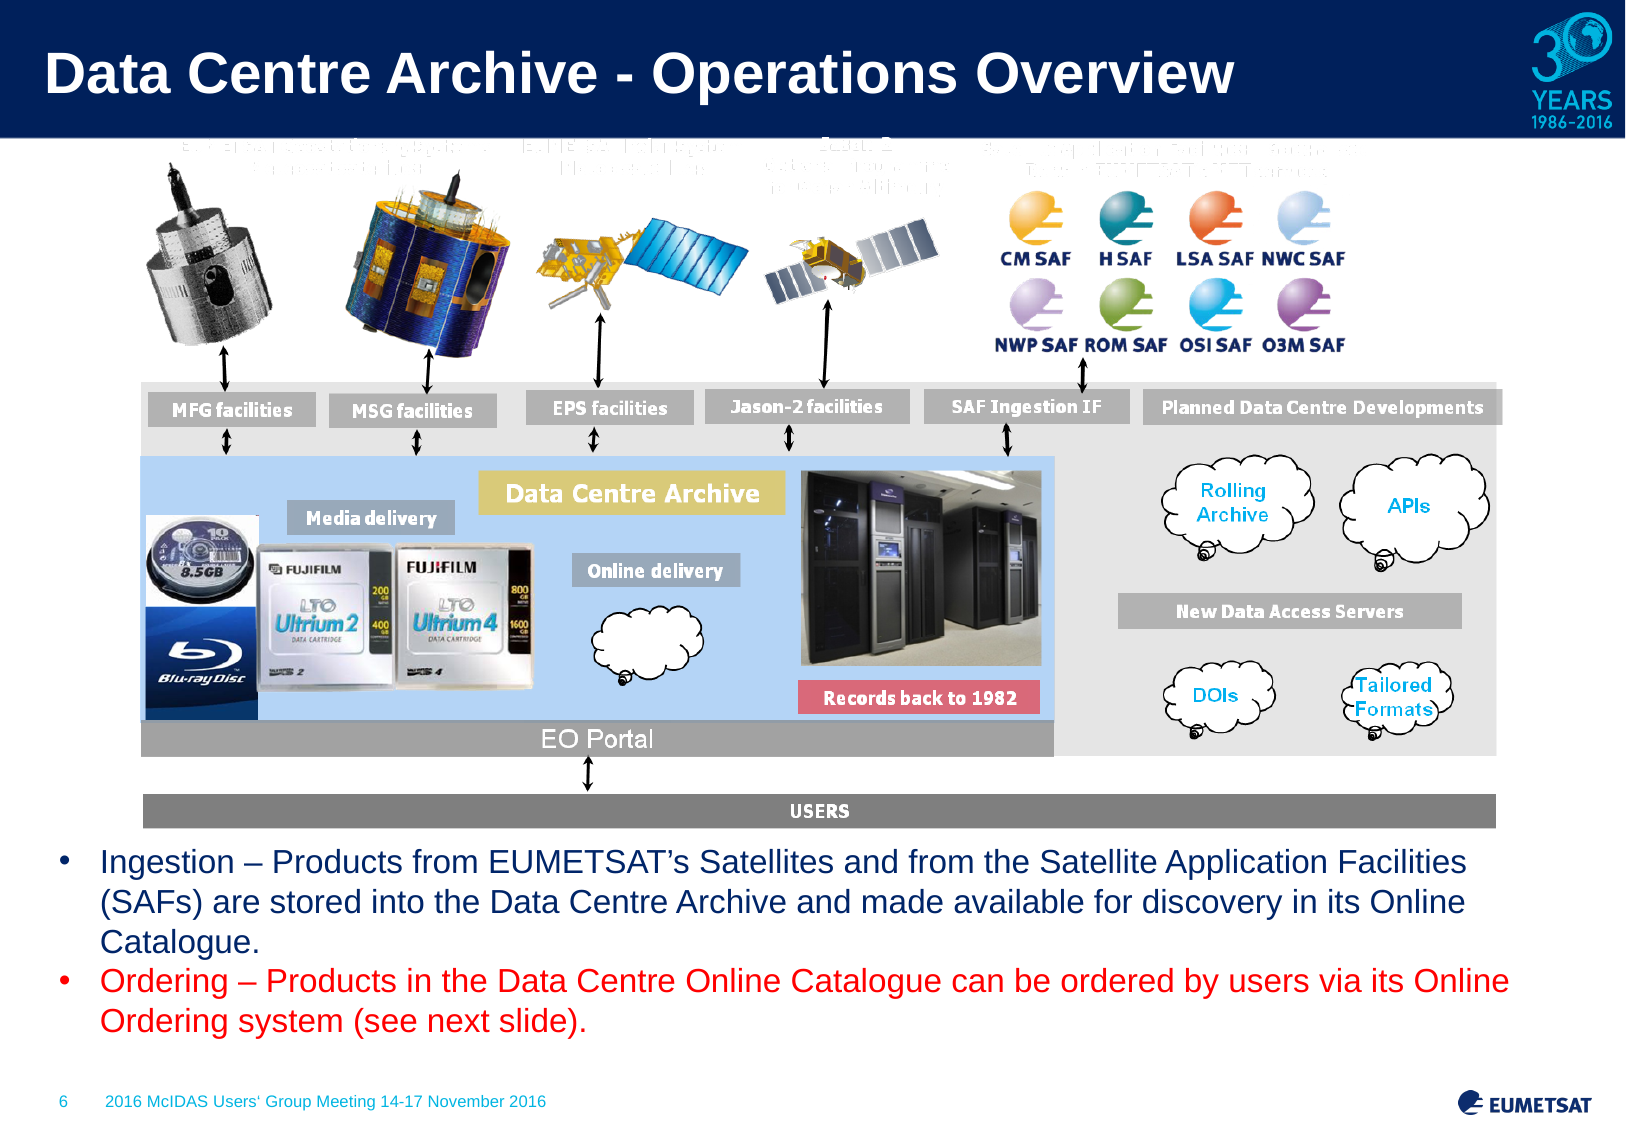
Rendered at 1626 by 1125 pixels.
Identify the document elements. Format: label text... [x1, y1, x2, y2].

list Ingestion – Products from EUMETSAT’s Satellites and from the Satellite Application Facilities (SAFs) are stored into the Data Centre Archive and made available for discovery in its Online Catalogue. Ordering – Products in the Data Centre Online Catalogue can be ordered by users via its Online Ordering system (see next slide). [43, 162, 1594, 1125]
title Data Centre Archive - Operations Overview [0, 0, 1514, 141]
picture [0, 0, 1626, 1125]
